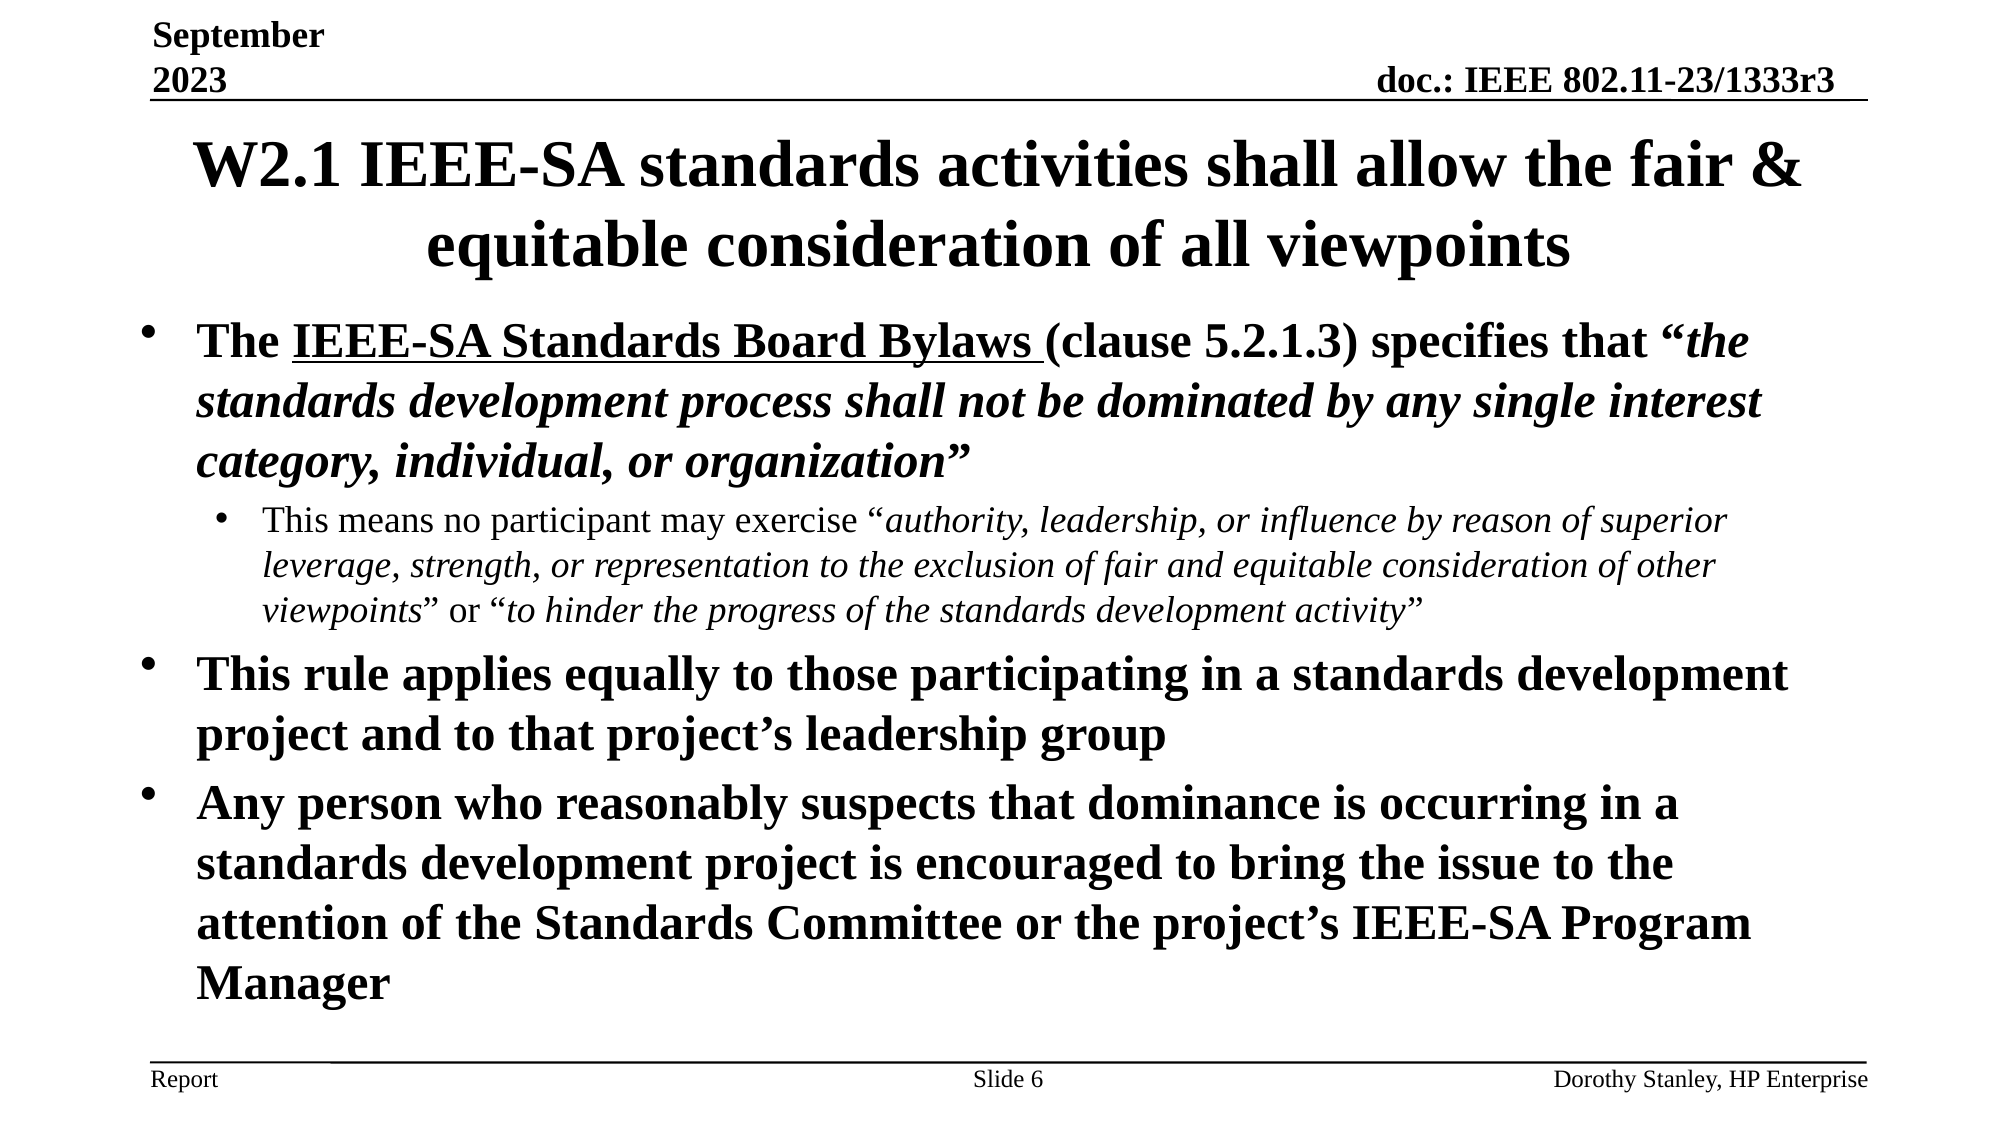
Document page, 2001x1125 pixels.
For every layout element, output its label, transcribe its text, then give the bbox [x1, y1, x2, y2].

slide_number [152, 54, 373, 101]
slide_number Slide 6 [964, 1061, 1053, 1093]
footer Dorothy Stanley, HP Enterprise [1513, 1061, 1869, 1093]
list The IEEE-SA Standards Board Bylaws (clause 5.2.1.3) specifies that “the standards development process shall not be dominated by any single interest category, individual, or organization” This means no participant may exercise “authority, leadership, or influence by reason of superior leverage, strength, or representation to the exclusion of fair and equitable consideration of other viewpoints” or “to hinder the progress of the standards development activity” This rule applies equally to those participating in a standards development project and to that project’s leadership group Any person who reasonably suspects that dominance is occurring in a standards development project is encouraged to bring the issue to the attention of the Standards Committee or the project’s IEEE-SA Program Manager [125, 299, 1825, 1050]
title W2.1 IEEE-SA standards activities shall allow the fair & equitable consideration of all viewpoints [150, 112, 1850, 288]
